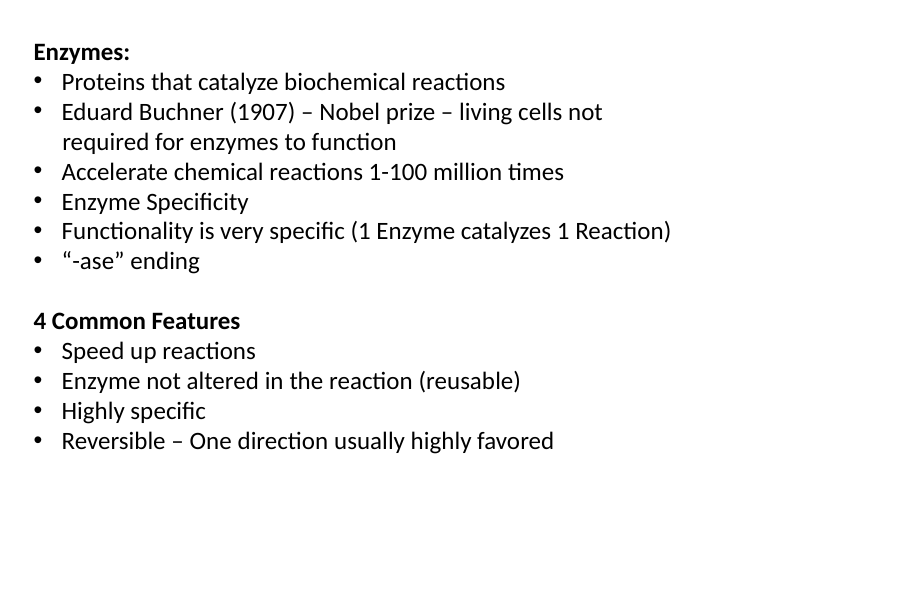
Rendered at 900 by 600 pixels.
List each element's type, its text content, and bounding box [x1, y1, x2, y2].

text_box Enzymes: Proteins that catalyze biochemical reactions Eduard Buchner (1907) – Nobel prize – living cells not required for enzymes to function Accelerate chemical reactions 1-100 million times Enzyme Specificity Functionality is very specific (1 Enzyme catalyzes 1 Reaction) “-ase” ending 4 Common Features Speed up reactions Enzyme not altered in the reaction (reusable) Highly specific Reversible – One direction usually highly favored [18, 28, 688, 462]
